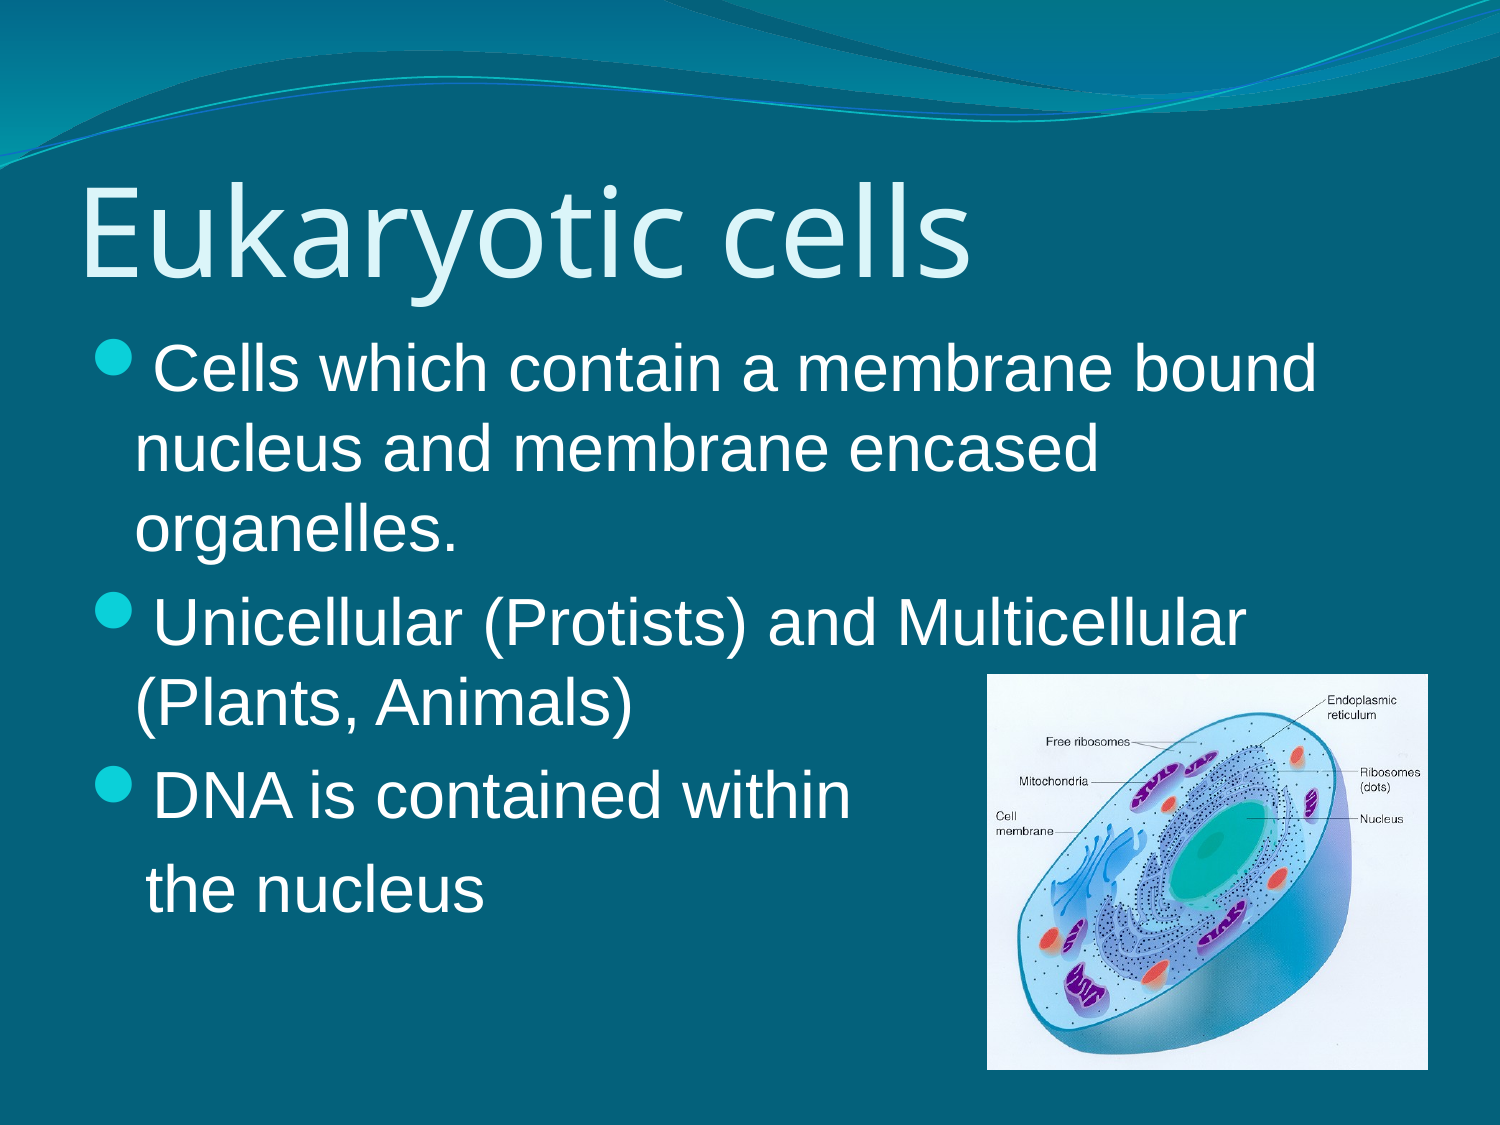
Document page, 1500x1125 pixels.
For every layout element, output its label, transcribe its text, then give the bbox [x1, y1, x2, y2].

picture [988, 675, 1427, 1069]
title Eukaryotic cells [75, 115, 1425, 303]
list Cells which contain a membrane bound nucleus and membrane encased organelles. Unicellular (Protists) and Multicellular (Plants, Animals) DNA is contained within the nucleus [75, 317, 1425, 1038]
